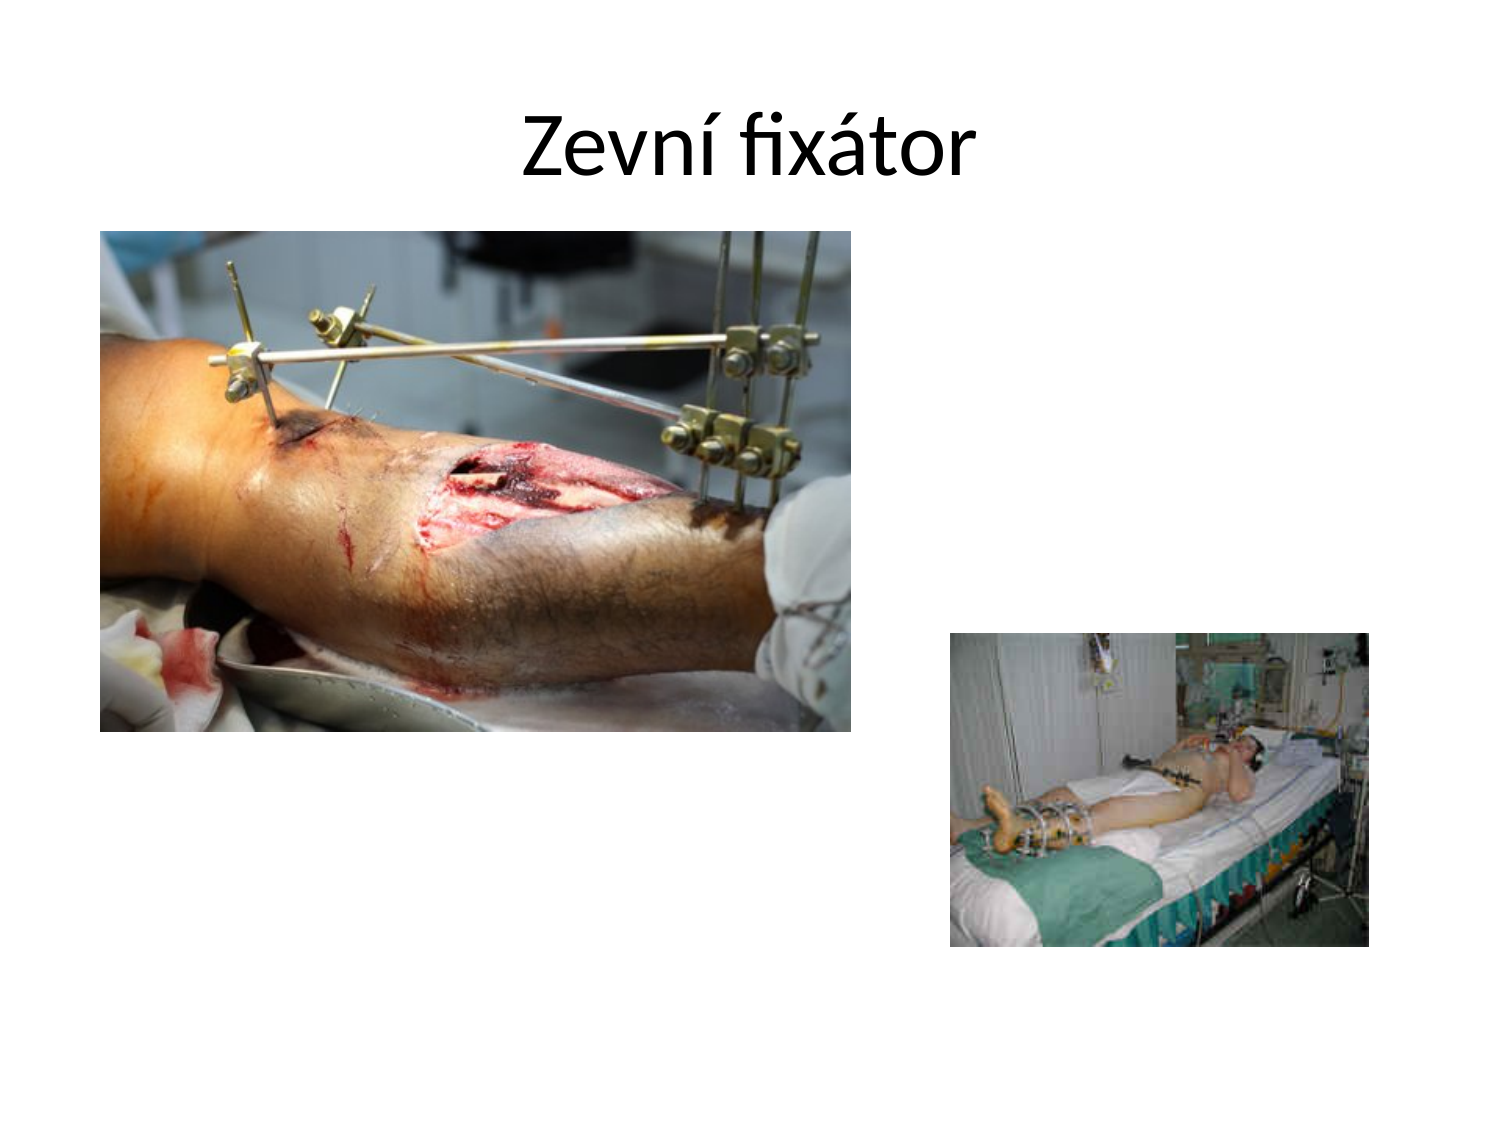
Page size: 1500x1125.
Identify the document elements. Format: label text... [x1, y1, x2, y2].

picture [100, 231, 851, 732]
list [950, 633, 1369, 947]
title Zevní fixátor [75, 45, 1425, 233]
